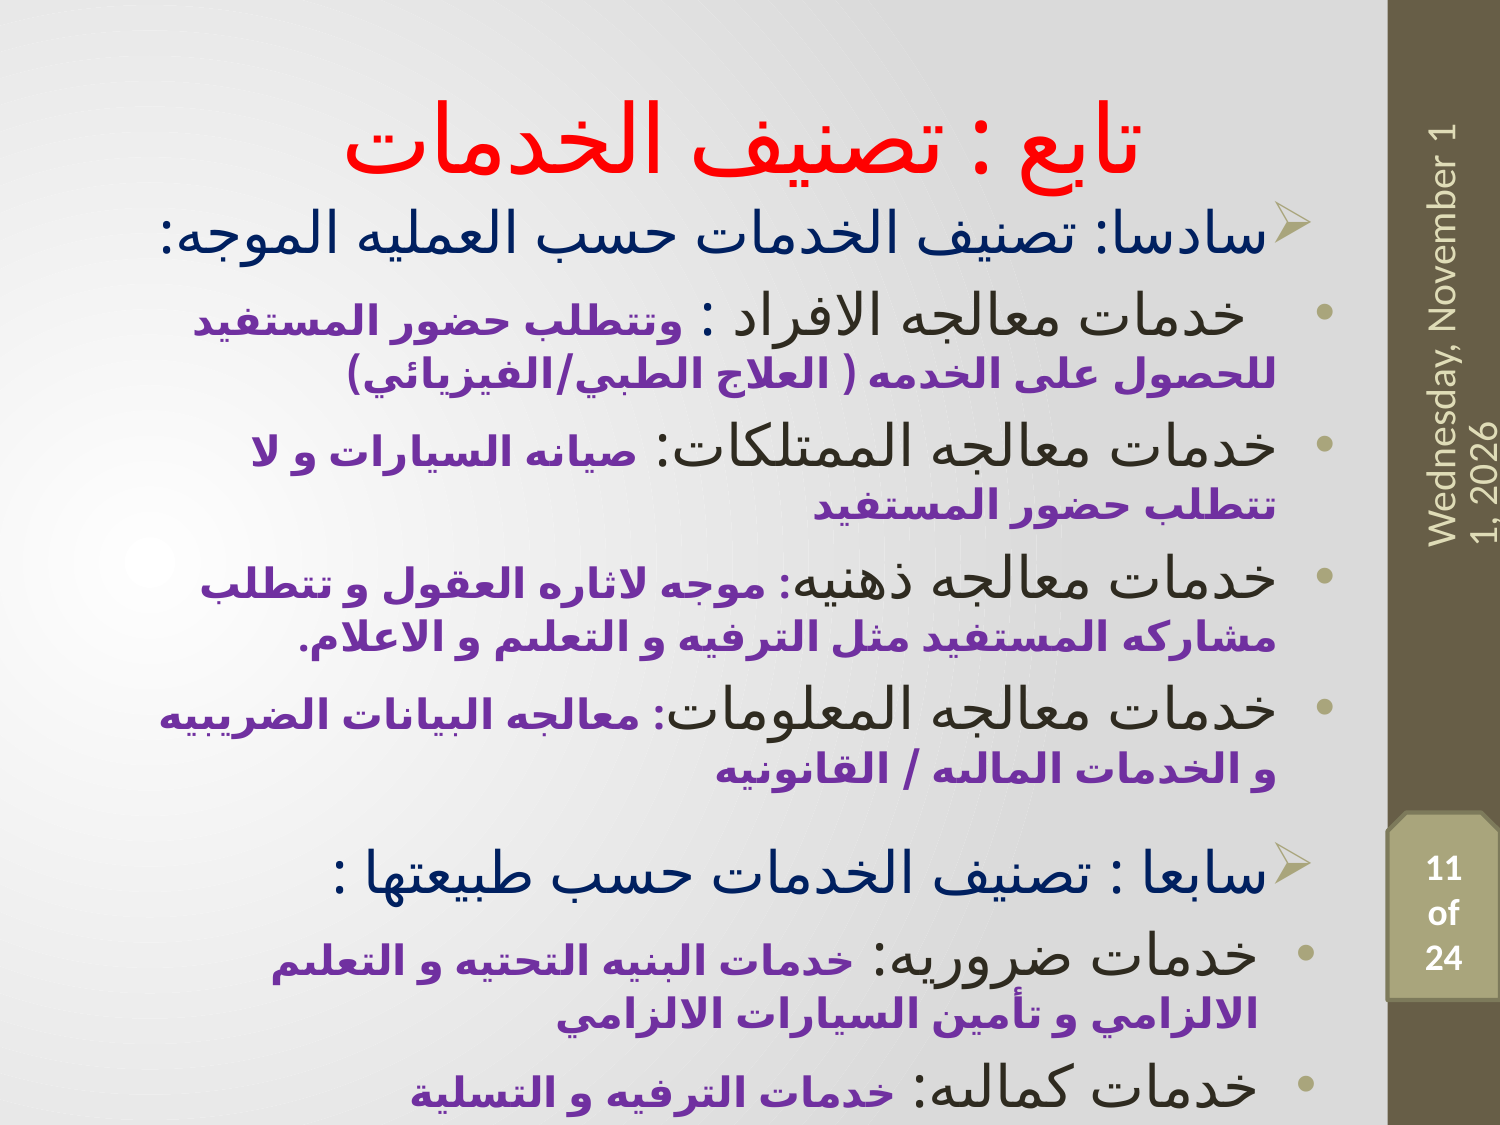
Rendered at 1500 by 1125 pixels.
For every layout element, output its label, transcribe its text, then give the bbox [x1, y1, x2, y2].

title تابع : تصنيف الخدمات [112, 75, 1350, 187]
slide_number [1408, 100, 1469, 563]
subtitle سادسا: تصنيف الخدمات حسب العمليه الموجه: خدمات معالجه الافراد : وتتطلب حضور المستفيد للحصول على الخدمه ( العلاج الطبي/الفيزيائي) خدمات معالجه الممتلكات: صيانه السيارات و لا تتطلب حضور المستفيد خدمات معالجه ذهنيه: موجه لاثاره العقول و تتطلب مشاركه المستفيد مثل الترفيه و التعلىم و الاعلام. خدمات معالجه المعلومات: معالجه البيانات الضريبيه و الخدمات المالىه / القانونيه سابعا : تصنيف الخدمات حسب طبيعتها : خدمات ضروريه: خدمات البنيه التحتيه و التعلىم الالزامي و تأمين السيارات الالزامي خدمات كمالىه: خدمات الترفيه و التسلية [112, 187, 1350, 1088]
